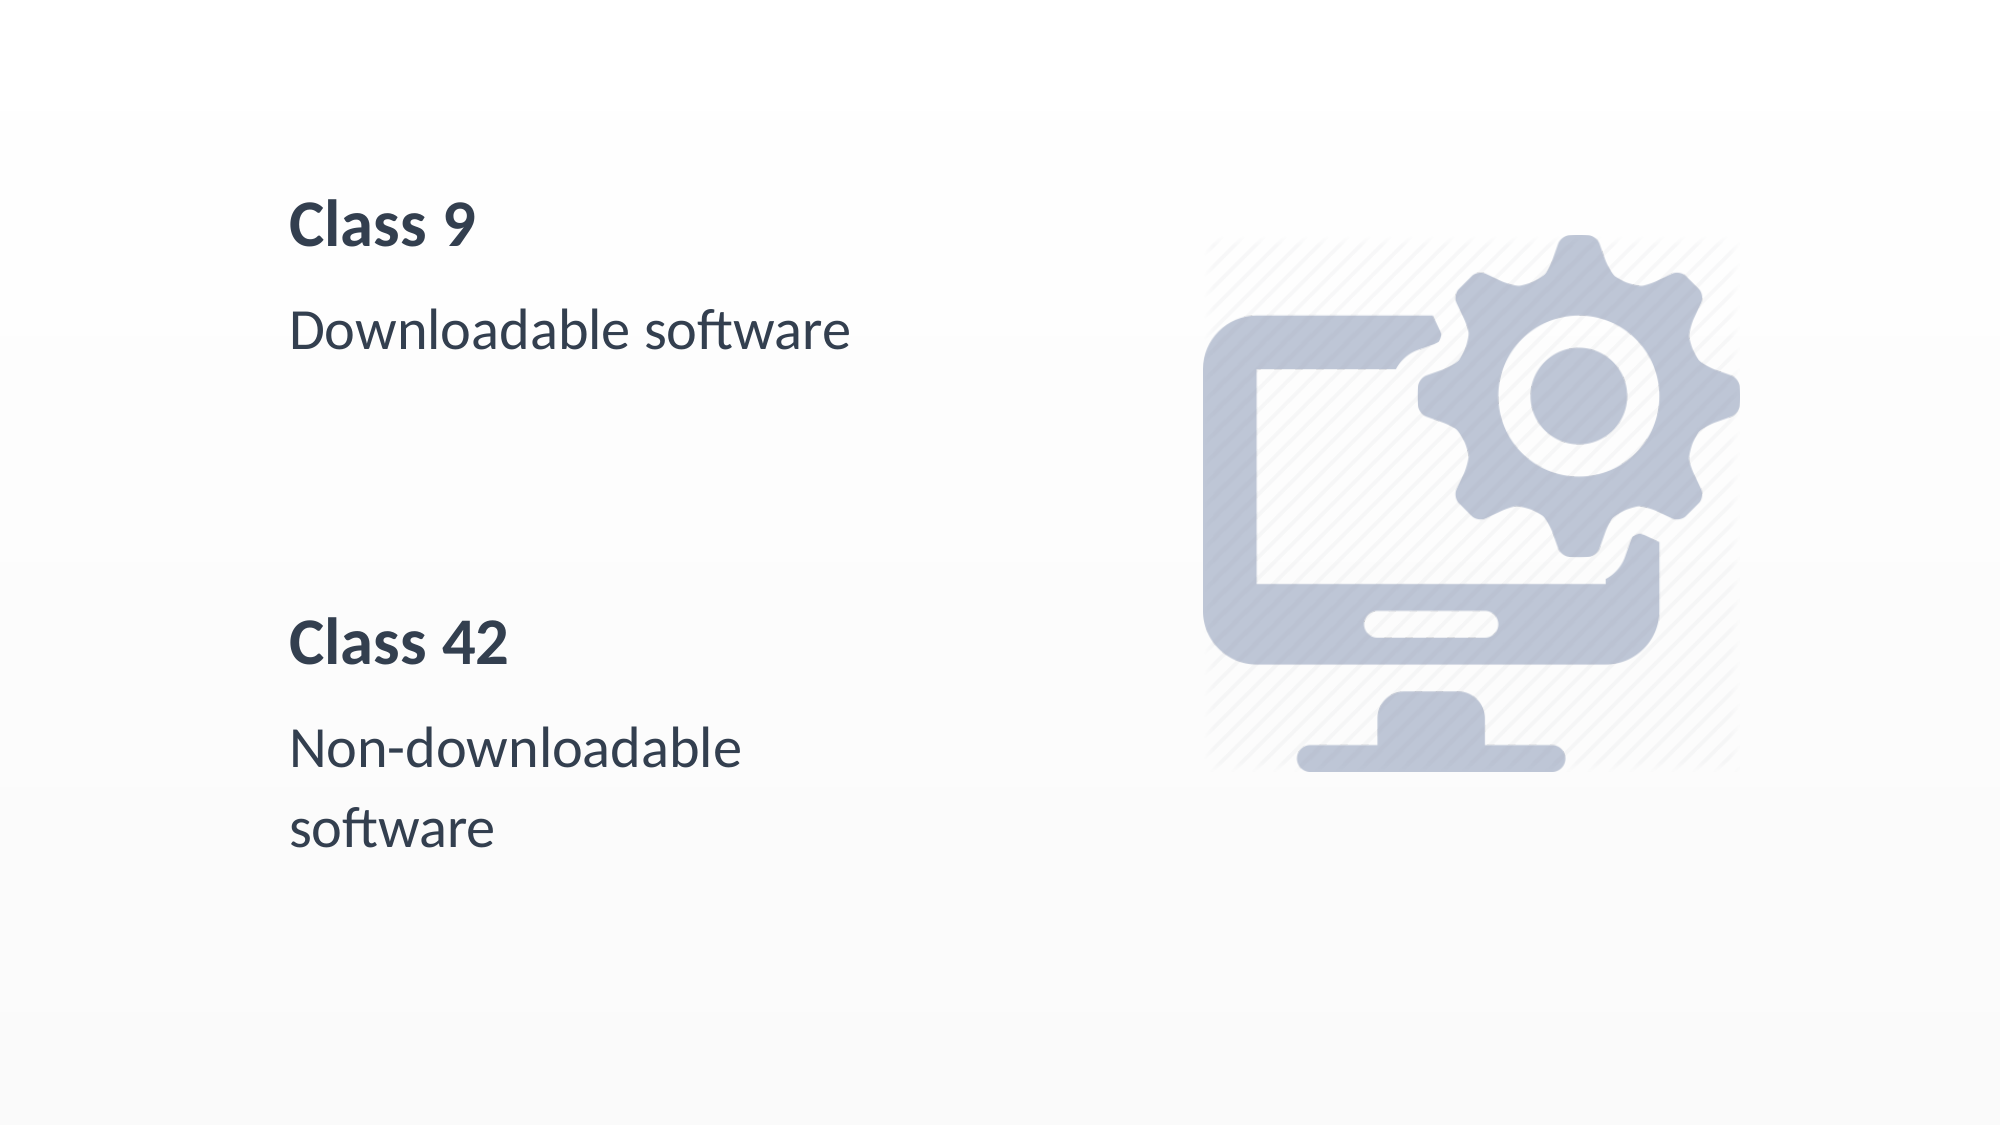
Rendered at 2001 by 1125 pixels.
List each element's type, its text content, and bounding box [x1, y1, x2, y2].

list Class 42 Non-downloadable software [199, 578, 948, 1071]
picture [1203, 235, 1740, 772]
list Class 9 Downloadable software [199, 159, 948, 578]
